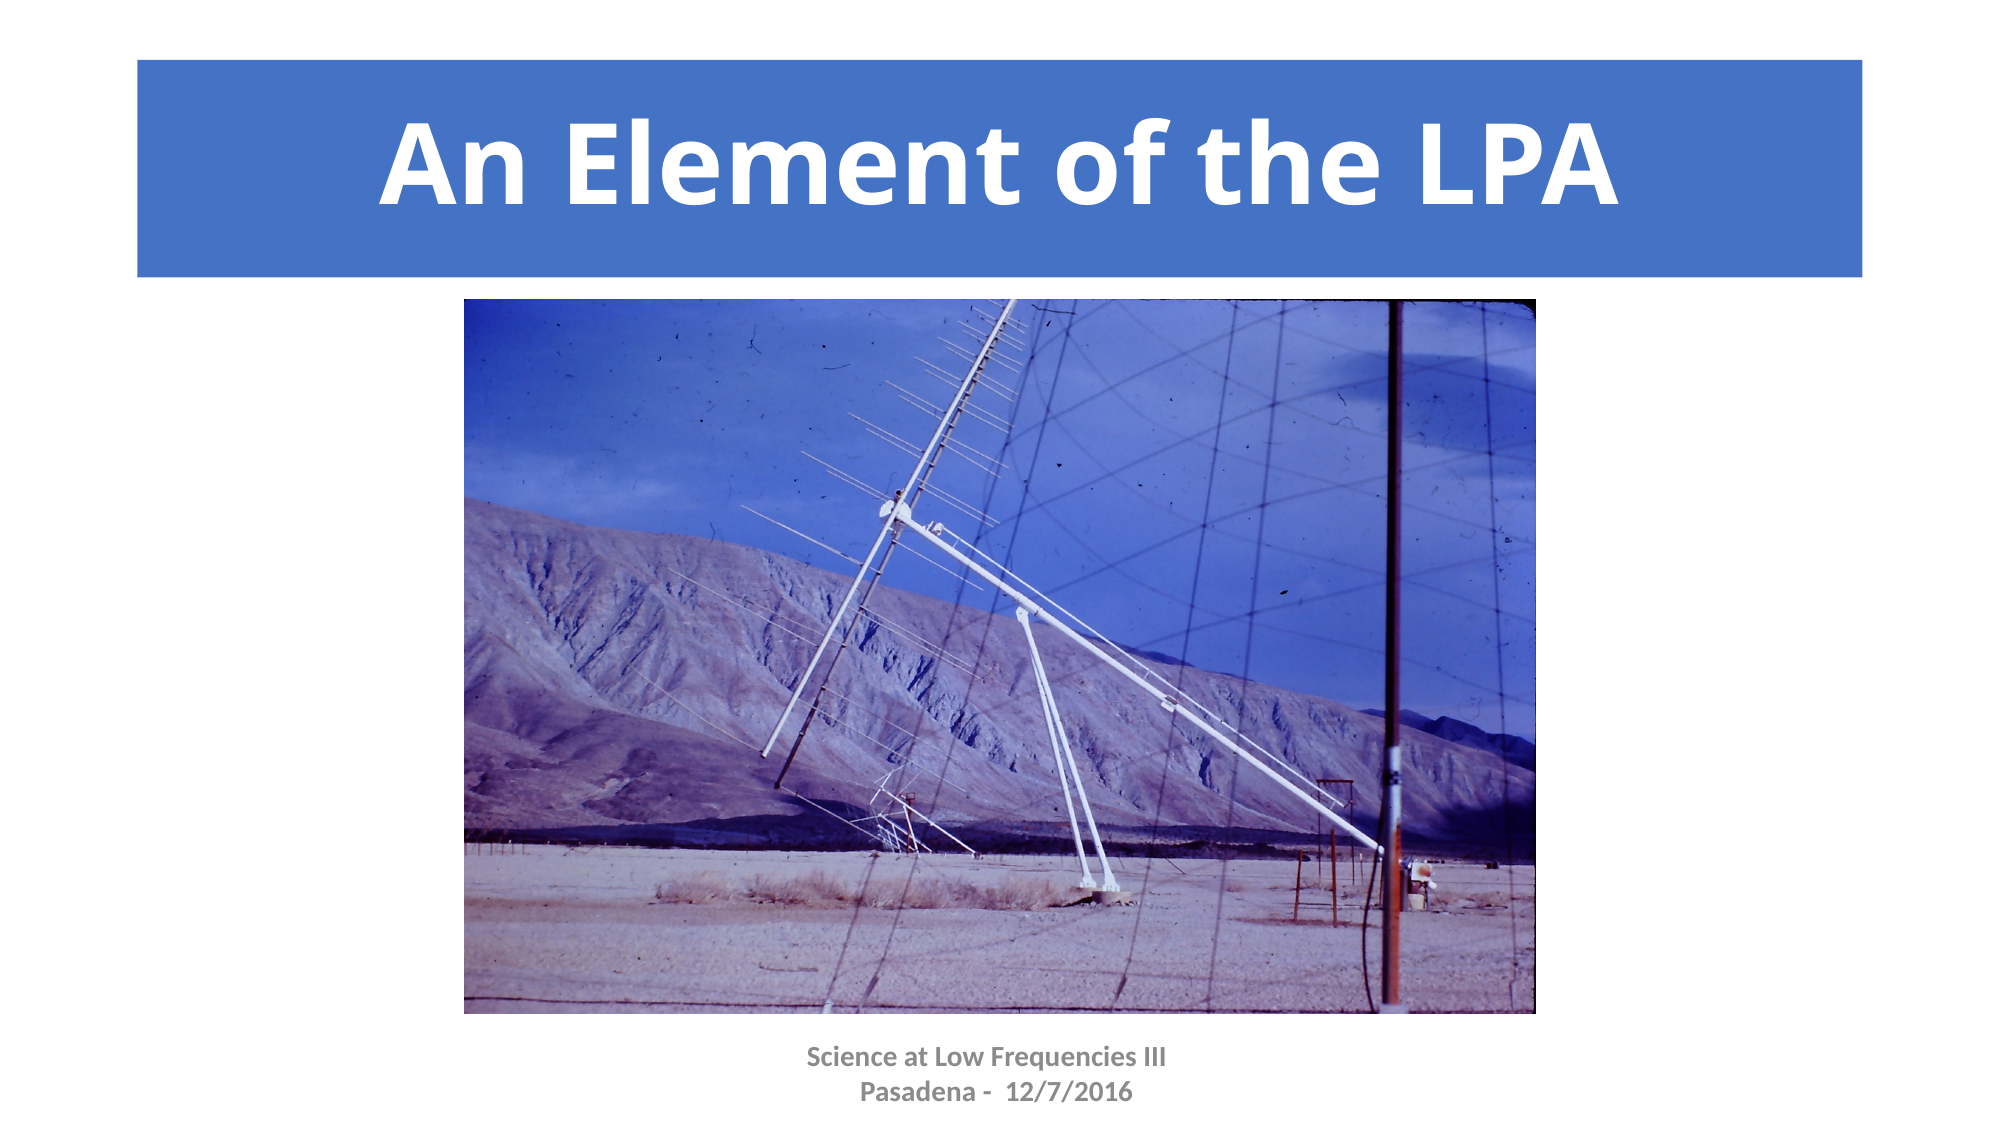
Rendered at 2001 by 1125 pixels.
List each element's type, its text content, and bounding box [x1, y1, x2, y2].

footer Science at Low Frequencies III Pasadena - 12/7/2016 [662, 1042, 1338, 1103]
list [464, 299, 1536, 1014]
title An Element of the LPA [137, 59, 1863, 278]
